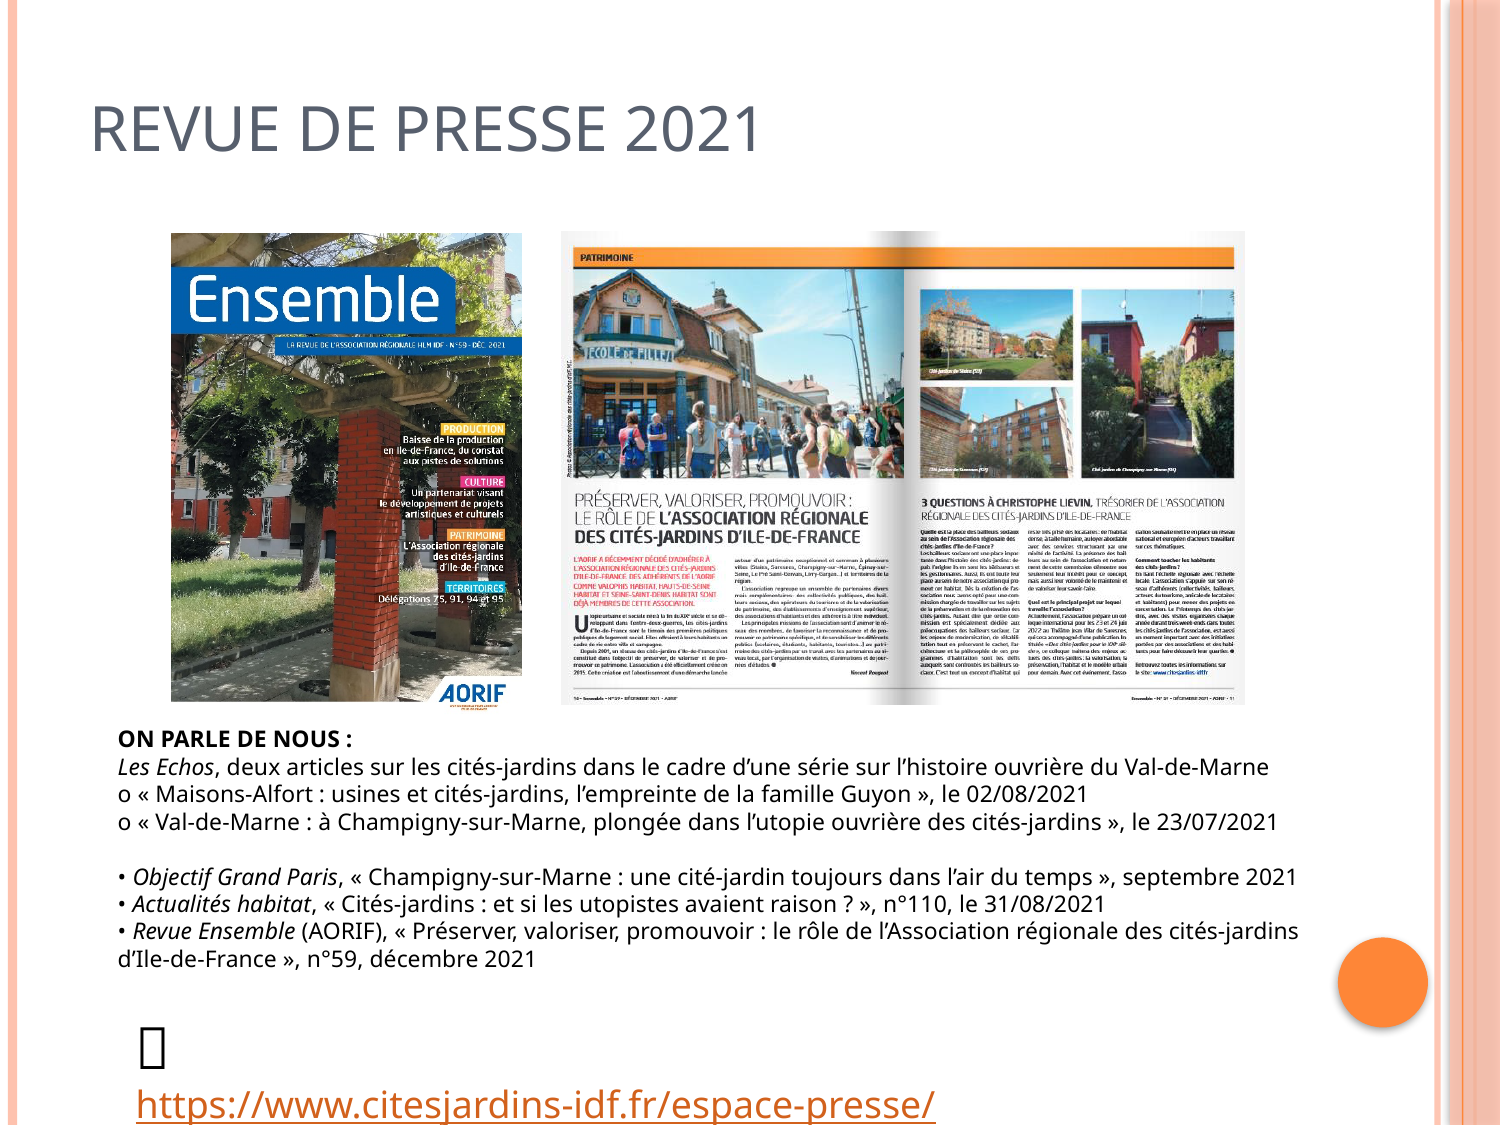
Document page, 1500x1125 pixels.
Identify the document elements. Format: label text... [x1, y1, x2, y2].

picture [170, 232, 523, 718]
text_box  https://www.citesjardins-idf.fr/espace-presse/ [120, 1003, 1001, 1125]
text_box ON PARLE DE NOUS : Les Echos, deux articles sur les cités-jardins dans le cadre d’une série sur l’histoire ouvrière du Val-de-Marne o « Maisons-Alfort : usines et cités-jardins, l’empreinte de la famille Guyon », le 02/08/2021 o « Val-de-Marne : à Champigny-sur-Marne, plongée dans l’utopie ouvrière des cités-jardins », le 23/07/2021 • Objectif Grand Paris, « Champigny-sur-Marne : une cité-jardin toujours dans l’air du temps », septembre 2021 • Actualités habitat, « Cités-jardins : et si les utopistes avaient raison ? », n°110, le 31/08/2021 • Revue Ensemble (AORIF), « Préserver, valoriser, promouvoir : le rôle de l’Association régionale des cités-jardins d’Ile-de-France », n°59, décembre 2021 [102, 717, 1355, 980]
picture [560, 231, 1245, 706]
title REVUE DE PRESSE 2021 [75, 0, 1300, 172]
